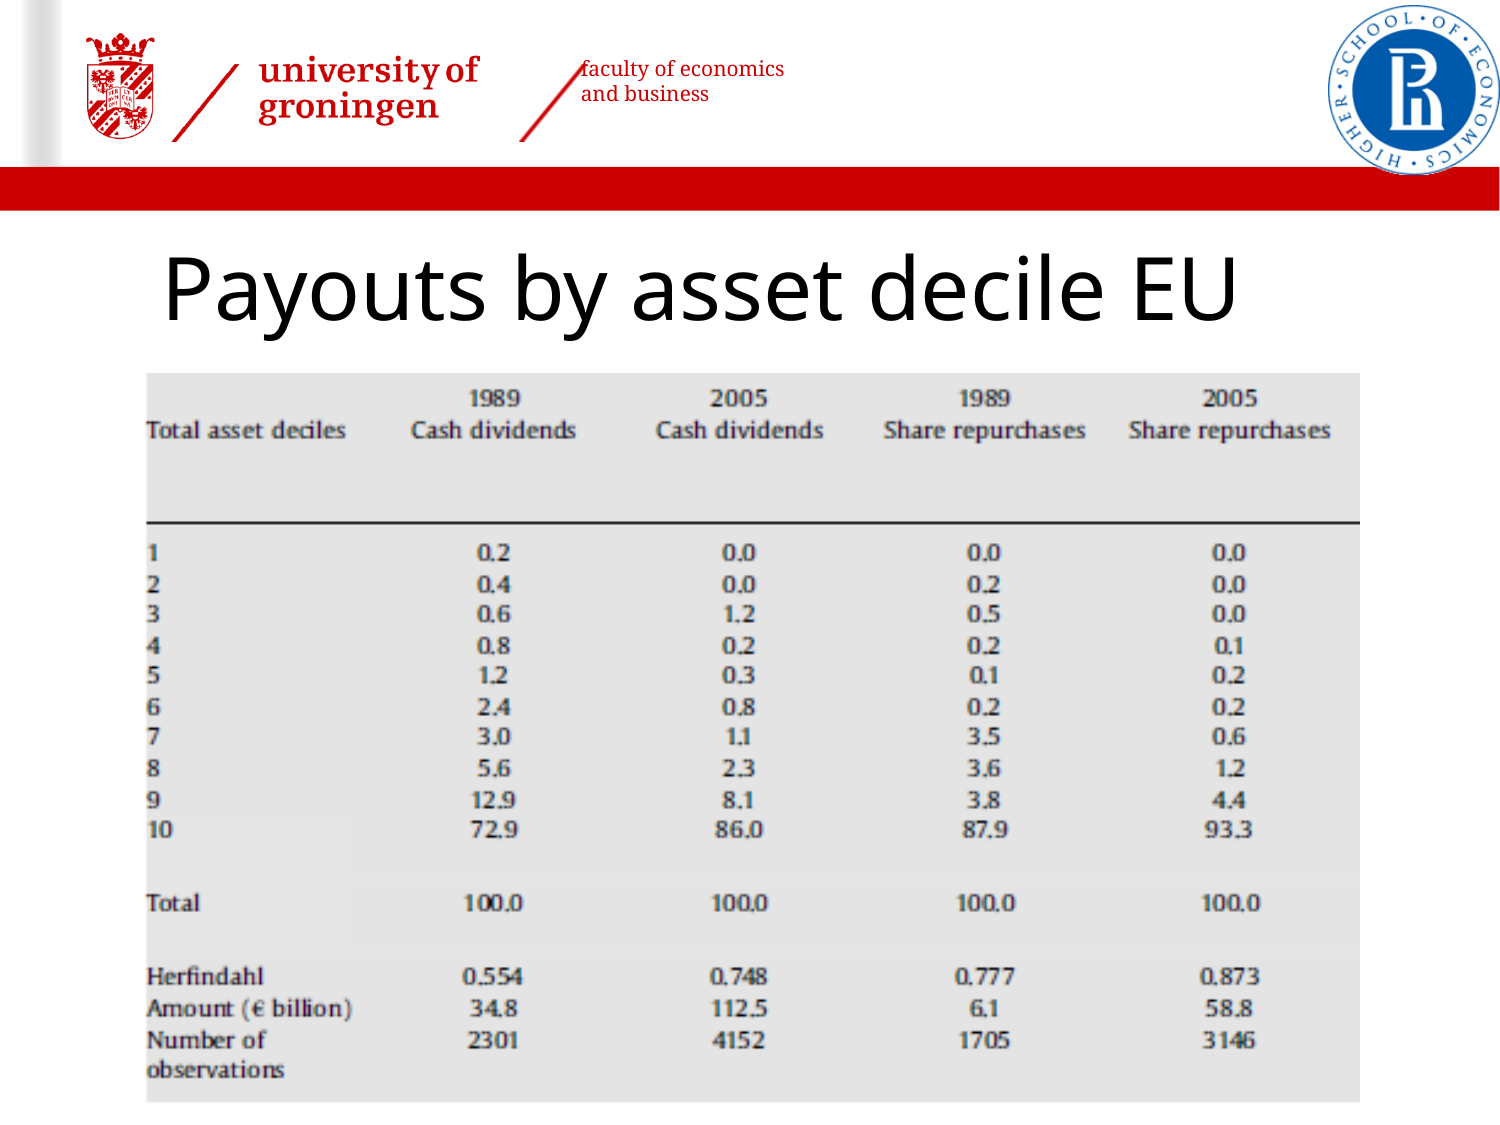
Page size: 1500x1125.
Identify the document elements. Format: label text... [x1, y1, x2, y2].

picture [135, 373, 1360, 1108]
picture [86, 33, 480, 142]
title Payouts by asset decile EU [0, 220, 1500, 350]
picture [1328, 5, 1500, 175]
picture [519, 64, 588, 142]
